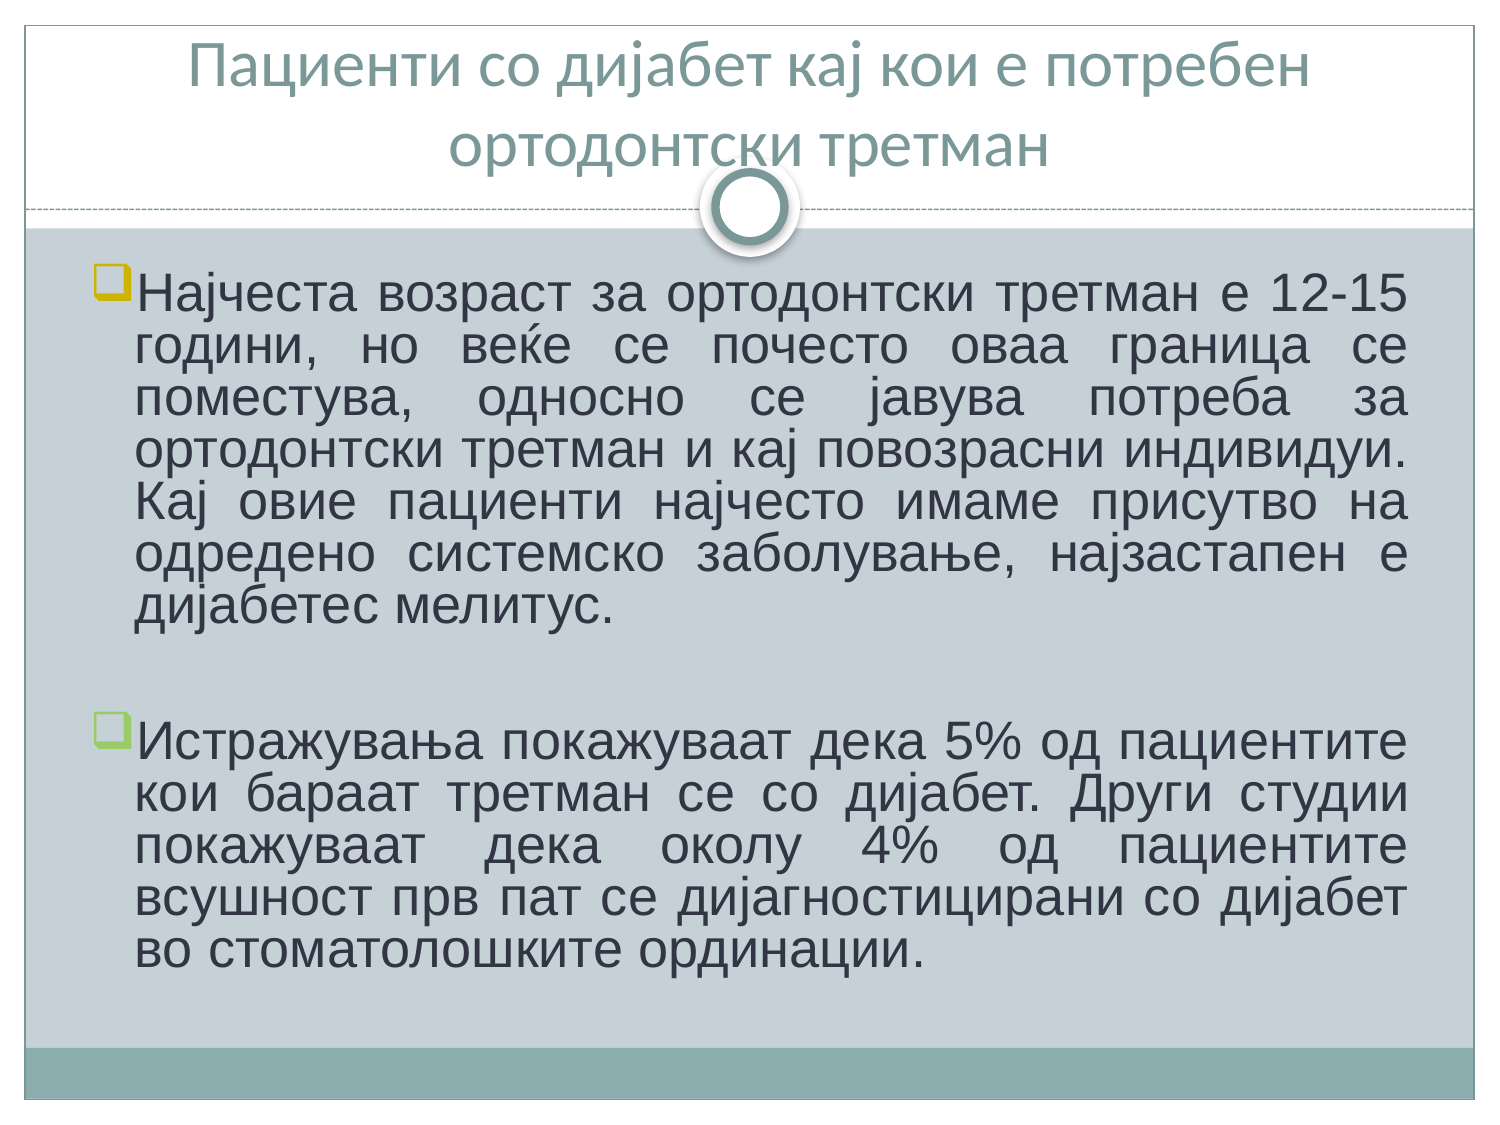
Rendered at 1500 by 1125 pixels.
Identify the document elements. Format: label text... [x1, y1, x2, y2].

title Пациенти со дијабет кај кои е потребен ортодонтски третман [50, 62, 1450, 187]
list Најчеста возраст за ортодонтски третман е 12-15 години, но веќе се почесто оваа граница се поместува, односно се јавува потреба за ортодонтски третман и кај повозрасни индивидуи. Кај овие пациенти најчесто имаме присутво на одредено системско заболување, најзастапен е дијабетес мелитус. Истражувања покажуваат дека 5% од пациентите кои бараат третман се со дијабет. Други студии покажуваат дека околу 4% од пациентите всушност прв пат се дијагностицирани со дијабет во стоматолошките ординации. [75, 262, 1425, 1073]
